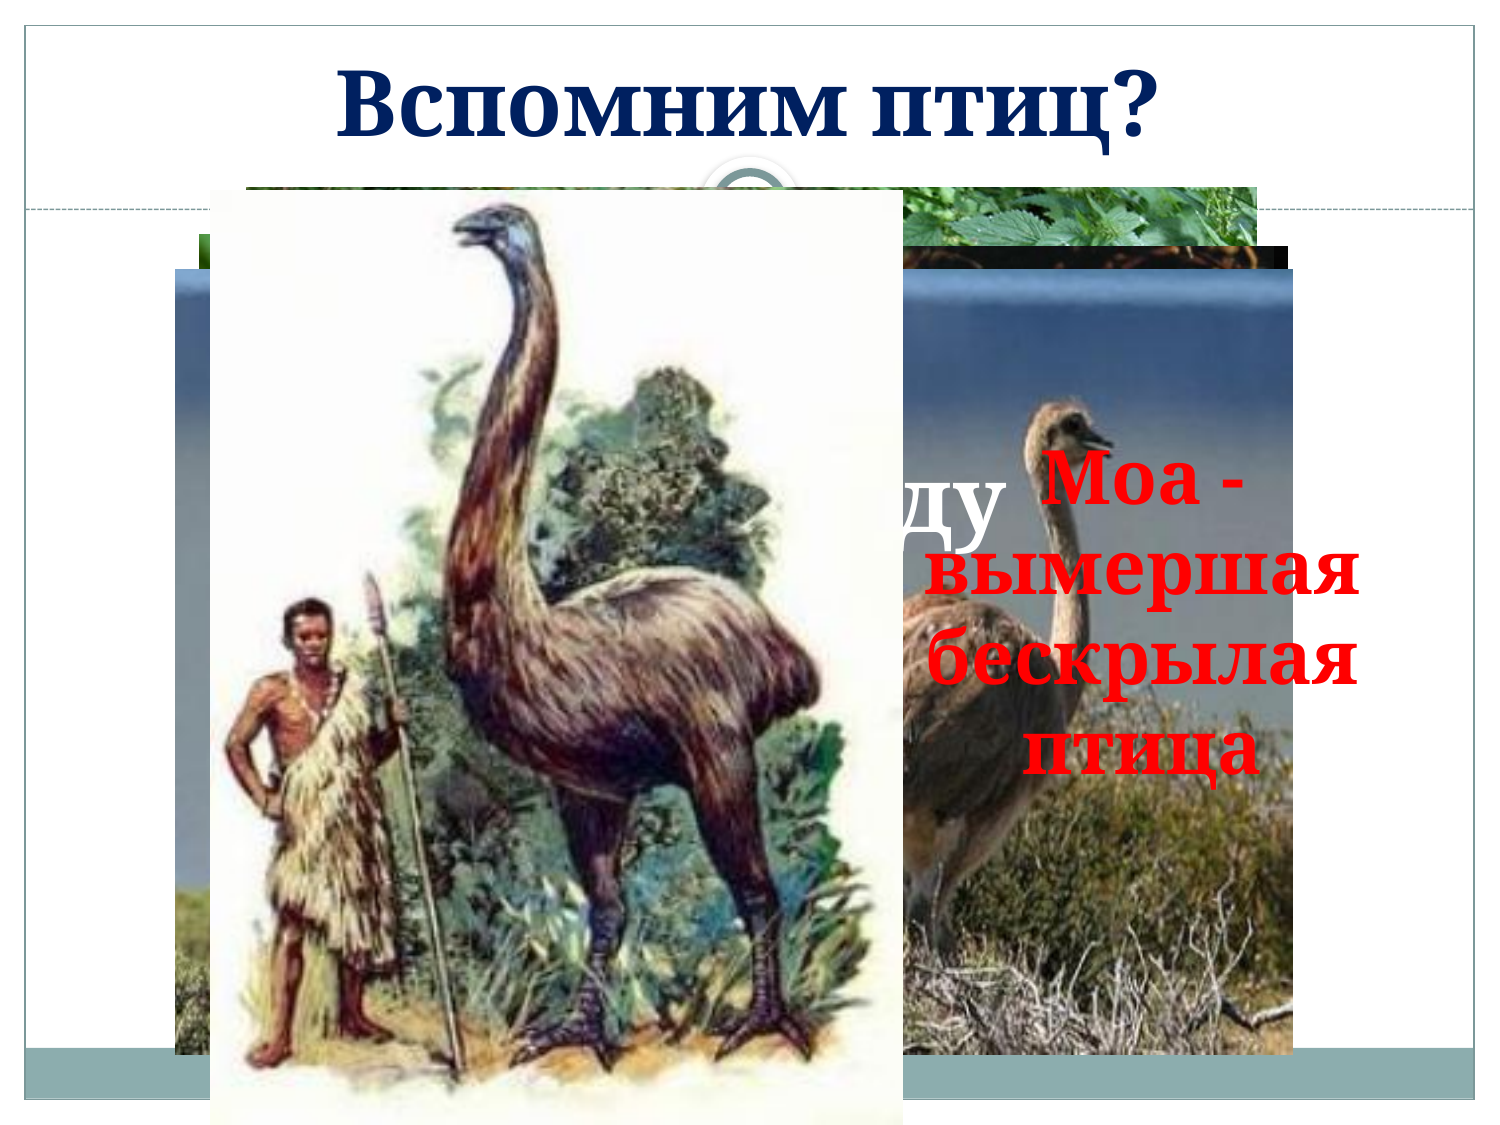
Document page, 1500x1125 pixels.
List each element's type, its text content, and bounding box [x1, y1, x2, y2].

text_box Моа -вымершая бескрылая птица [1299, 421, 1430, 797]
picture [175, 187, 1293, 1125]
title Вспомним птиц? [49, 37, 1450, 162]
